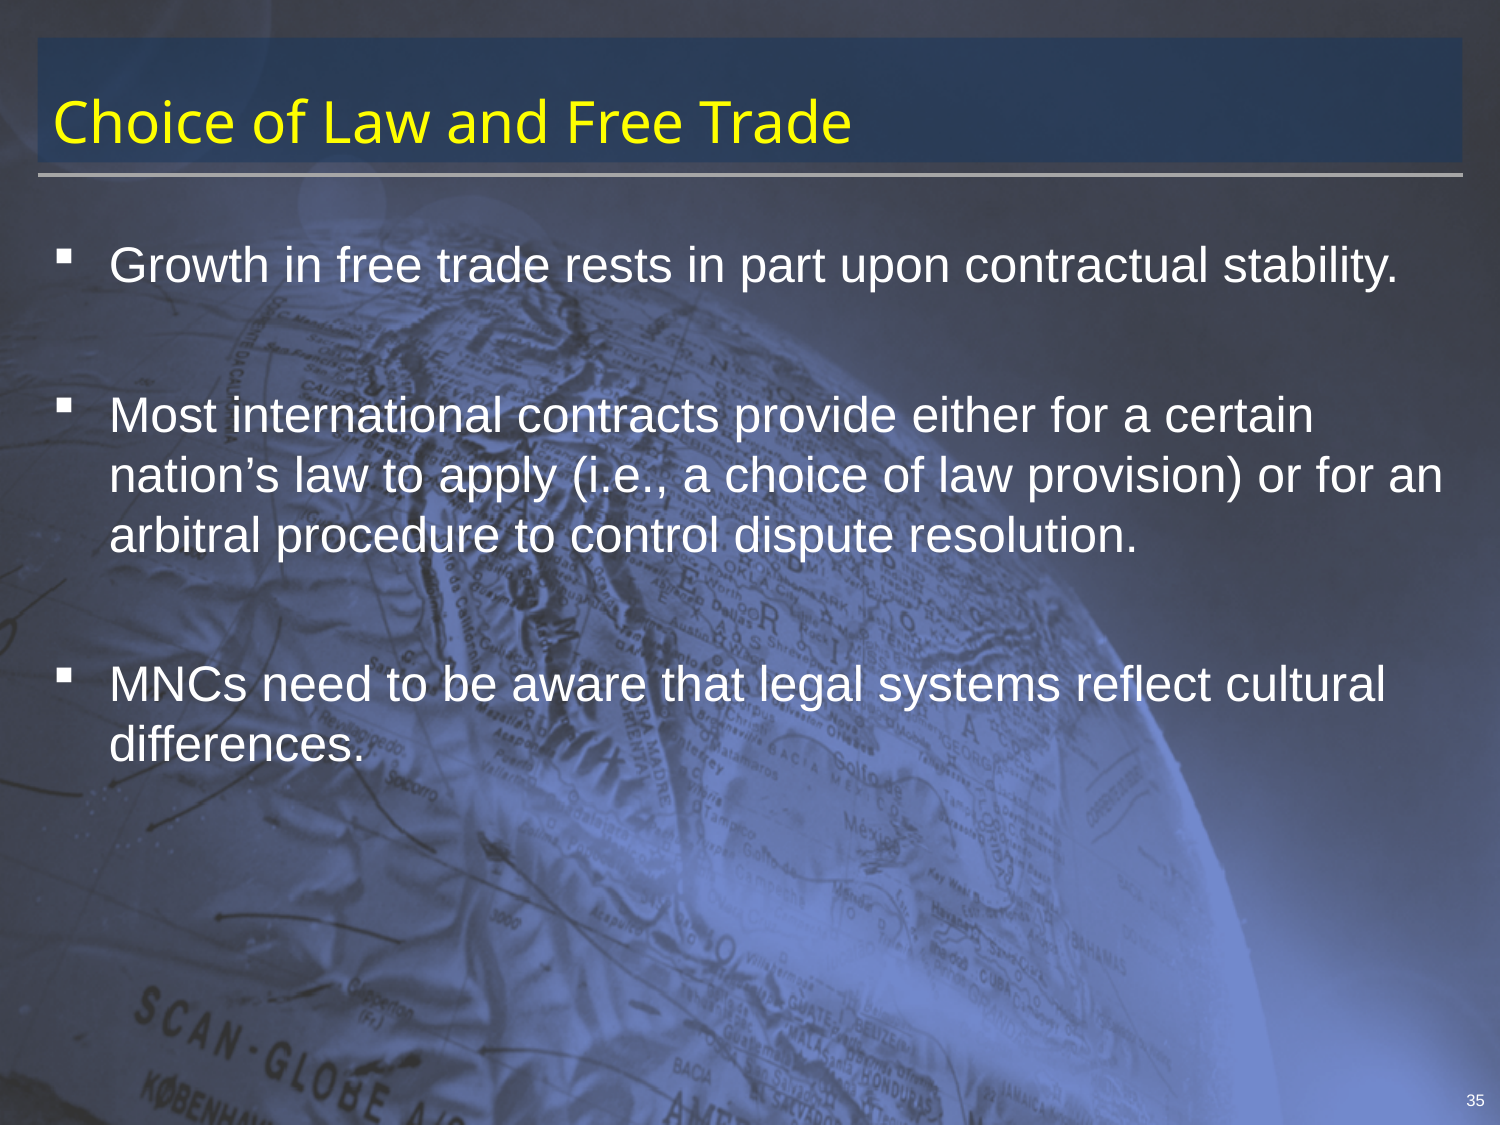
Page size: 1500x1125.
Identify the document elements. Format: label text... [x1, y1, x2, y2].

slide_number 35 [1350, 1087, 1500, 1113]
picture [0, 0, 1500, 1125]
list Growth in free trade rests in part upon contractual stability. Most international contracts provide either for a certain nation’s law to apply (i.e., a choice of law provision) or for an arbitral procedure to control dispute resolution. MNCs need to be aware that legal systems reflect cultural differences. [37, 224, 1463, 1025]
title Choice of Law and Free Trade [37, 37, 1463, 163]
